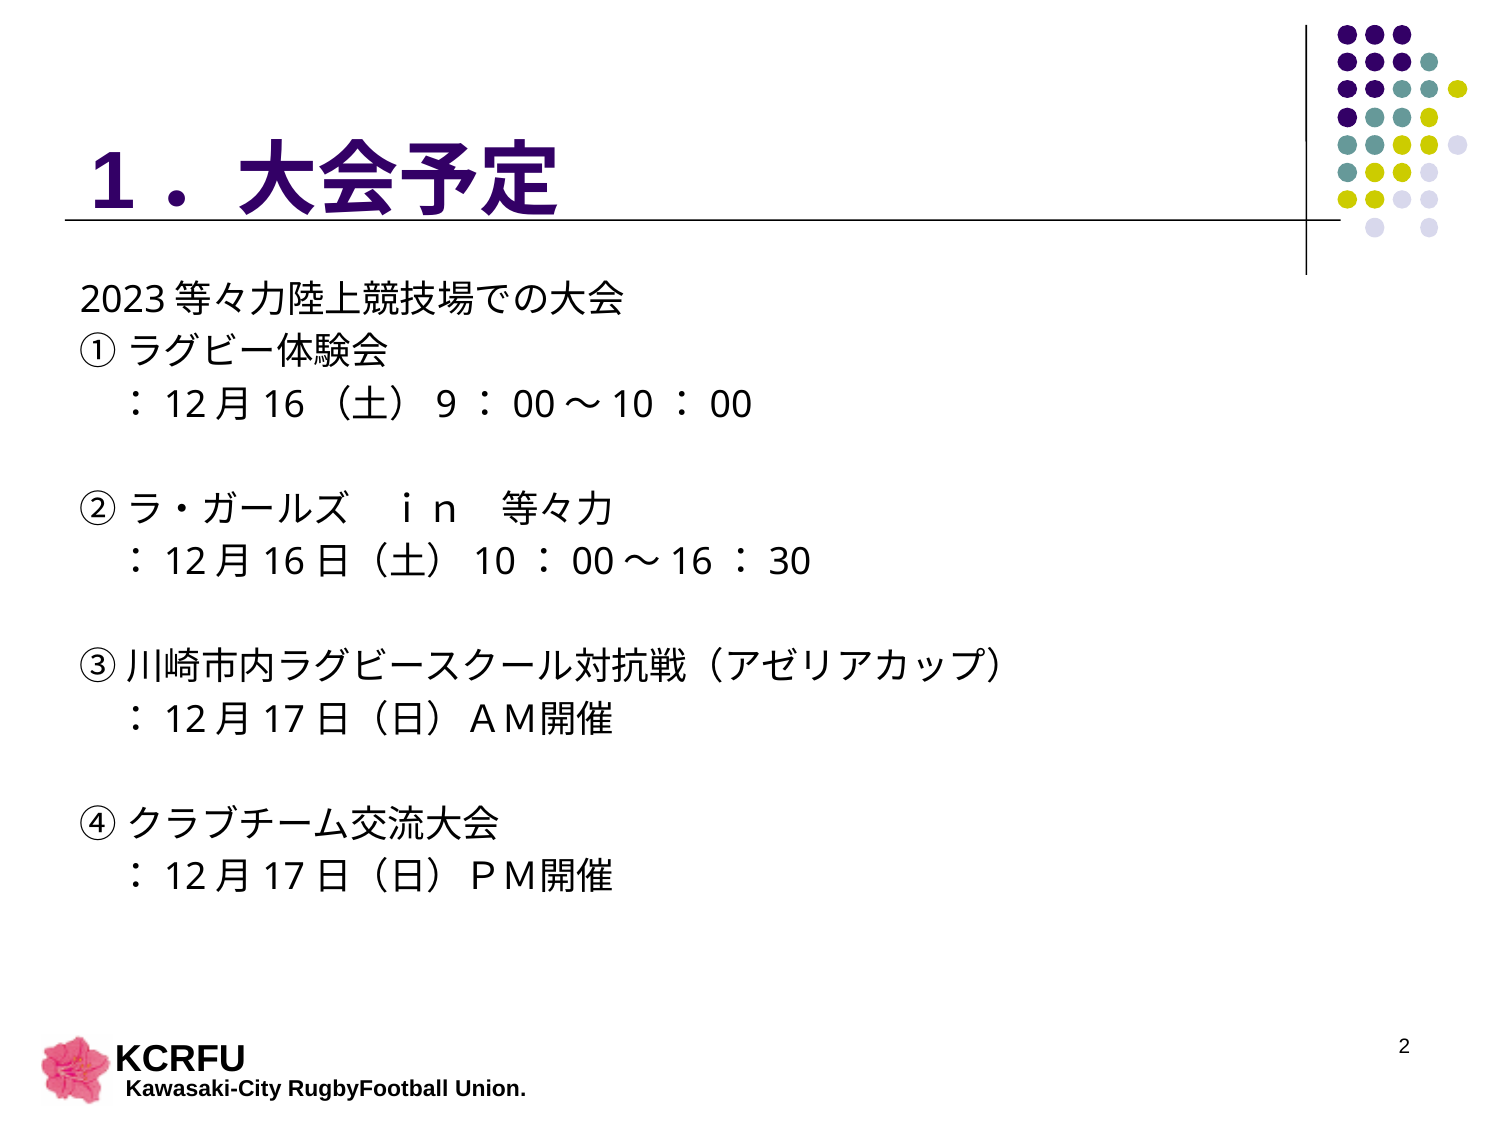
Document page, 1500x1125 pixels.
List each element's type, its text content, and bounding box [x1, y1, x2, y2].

picture [41, 1034, 113, 1106]
title 1．大会予定 [75, 221, 1313, 233]
slide_number 2 [1074, 1025, 1425, 1100]
title 1．大会予定 [75, 20, 1313, 220]
list 2023等々力陸上競技場での大会 ①ラグビー体験会 ：12月16（土）9：00～10：00 ②ラ・ガールズ ｉｎ 等々力 ：12月16日（土）10：00～16：30 ③川崎市内ラグビースクール対抗戦（アゼリアカップ） ：12月17日（日）ＡＭ開催 ④クラブチーム交流大会 ：12月17日（日）ＰＭ開催 [64, 267, 1341, 991]
